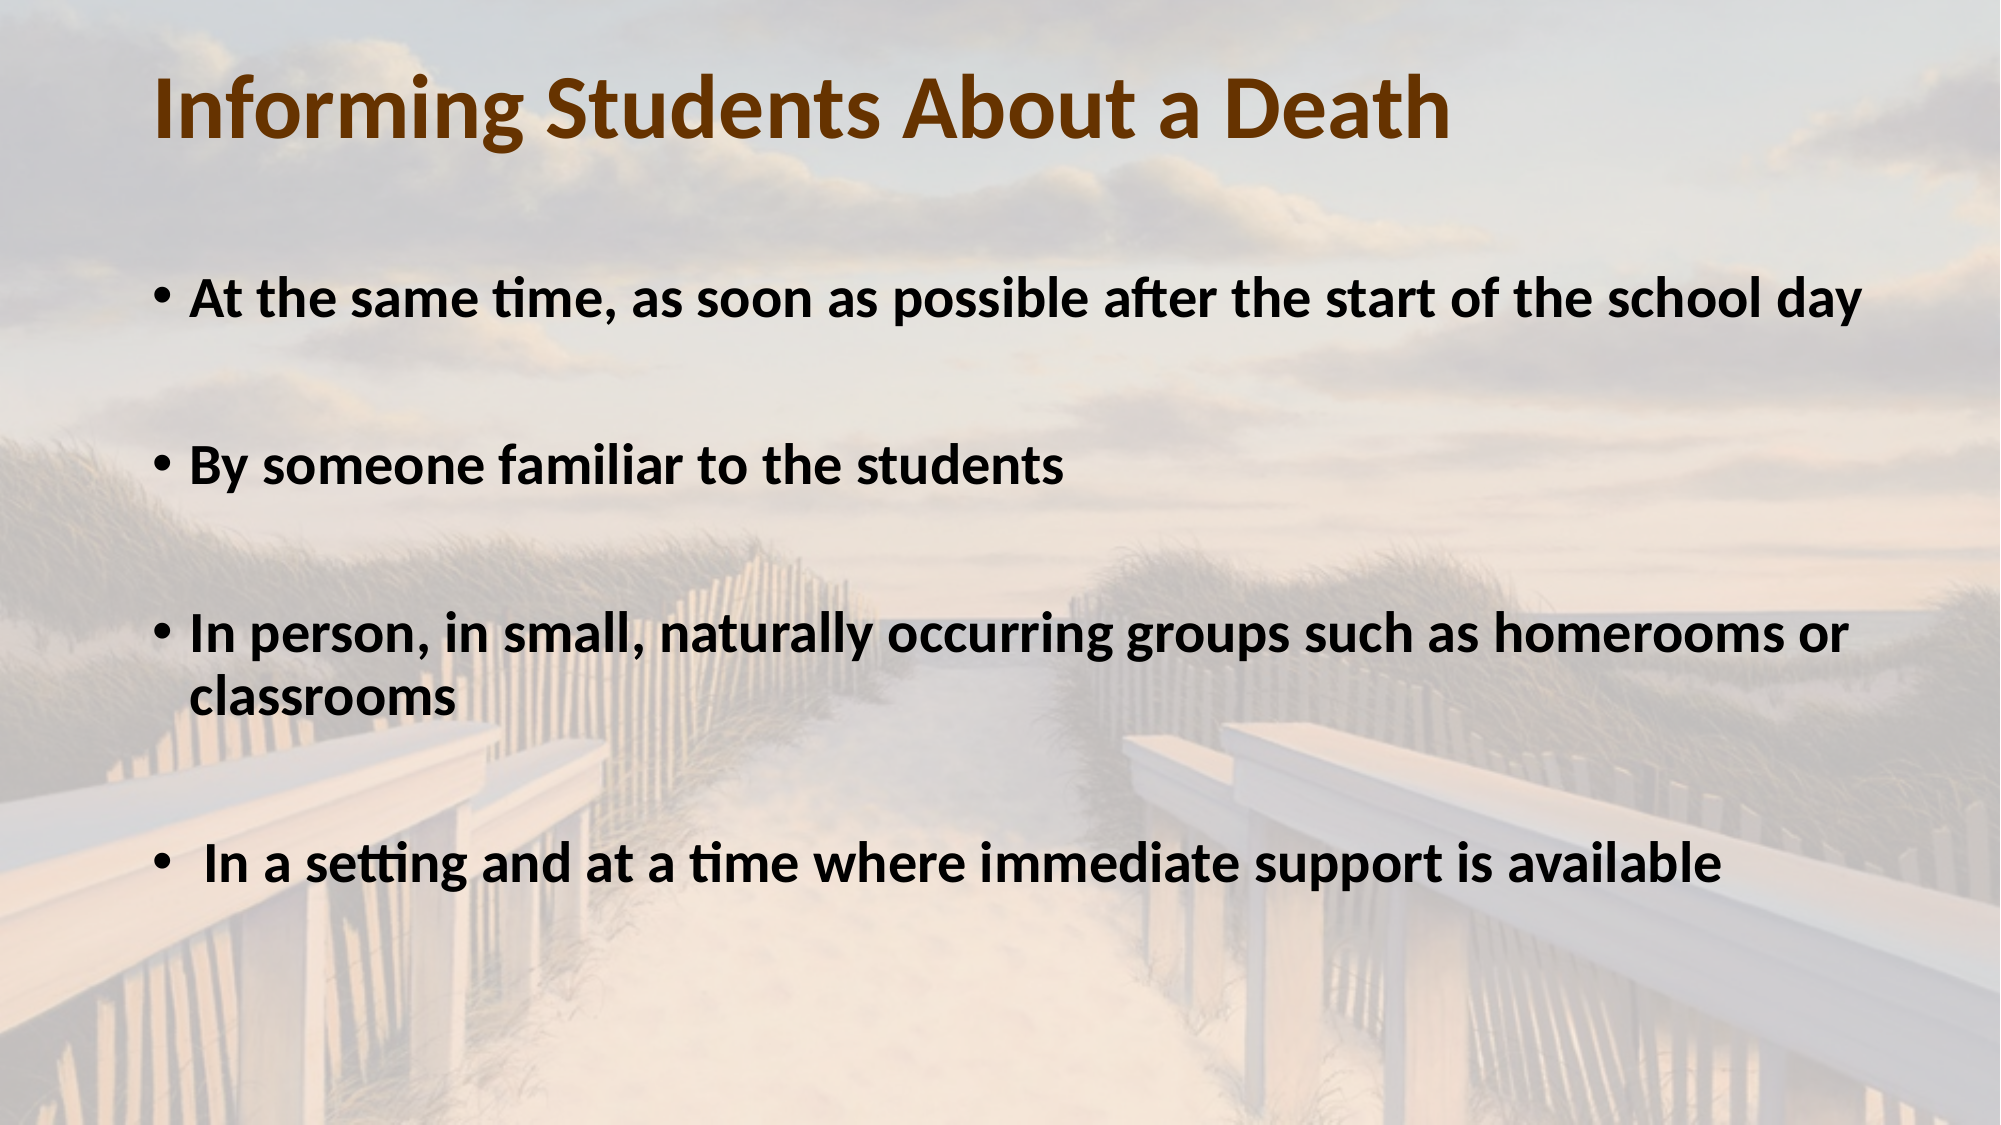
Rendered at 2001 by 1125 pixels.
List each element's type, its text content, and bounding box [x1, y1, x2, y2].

list At the same time, as soon as possible after the start of the school day By someone familiar to the students In person, in small, naturally occurring groups such as homerooms or classrooms In a setting and at a time where immediate support is available [137, 259, 1902, 973]
title Informing Students About a Death [137, 0, 1863, 218]
